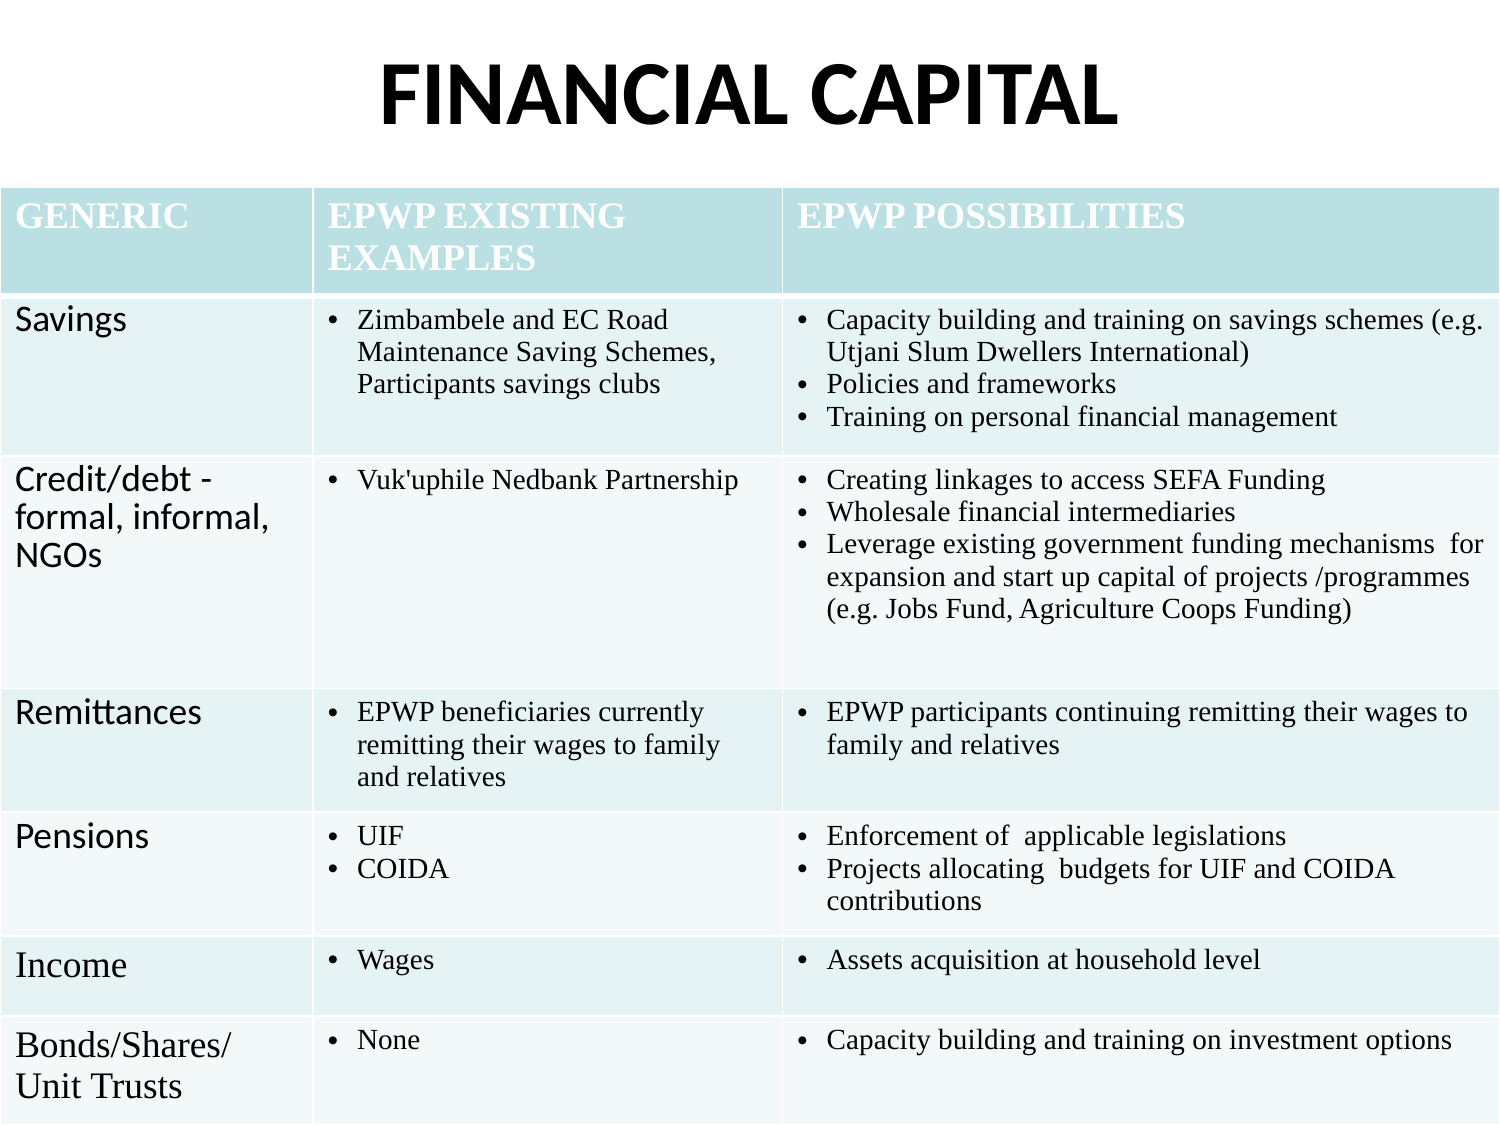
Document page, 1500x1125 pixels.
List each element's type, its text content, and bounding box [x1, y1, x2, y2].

table_header GENERIC [1, 188, 312, 293]
table_cell Bonds/Shares/ Unit Trusts [1, 1017, 312, 1124]
table_cell EPWP beneficiaries currently remitting their wages to family and relatives [314, 689, 782, 811]
table_cell Wages [314, 937, 782, 1015]
table_header EPWP EXISTING EXAMPLES [314, 188, 782, 293]
table_header EPWP POSSIBILITIES [783, 188, 1499, 293]
table_cell None [314, 1017, 782, 1124]
table_cell UIF COIDA [314, 813, 782, 935]
title FINANCIAL CAPITAL [112, 0, 1388, 175]
table_cell Remittances [1, 689, 312, 811]
table_cell Pensions [1, 813, 312, 935]
table_cell Assets acquisition at household level [783, 937, 1499, 1015]
table_cell Savings [1, 299, 312, 455]
table_cell Capacity building and training on investment options [783, 1017, 1499, 1124]
table_cell Income [1, 937, 312, 1015]
table_cell Vuk'uphile Nedbank Partnership [314, 457, 782, 688]
table_cell EPWP participants continuing remitting their wages to family and relatives [783, 689, 1499, 811]
table_cell Credit/debt - formal, informal, NGOs [1, 457, 312, 688]
table_cell Creating linkages to access SEFA Funding Wholesale financial intermediaries Leverage existing government funding mechanisms for expansion and start up capital of projects /programmes (e.g. Jobs Fund, Agriculture Coops Funding) [783, 457, 1499, 688]
table_cell Capacity building and training on savings schemes (e.g. Utjani Slum Dwellers International) Policies and frameworks Training on personal financial management [783, 299, 1499, 455]
table_cell Zimbambele and EC Road Maintenance Saving Schemes, Participants savings clubs [314, 299, 782, 455]
table_cell Enforcement of applicable legislations Projects allocating budgets for UIF and COIDA contributions [783, 813, 1499, 935]
